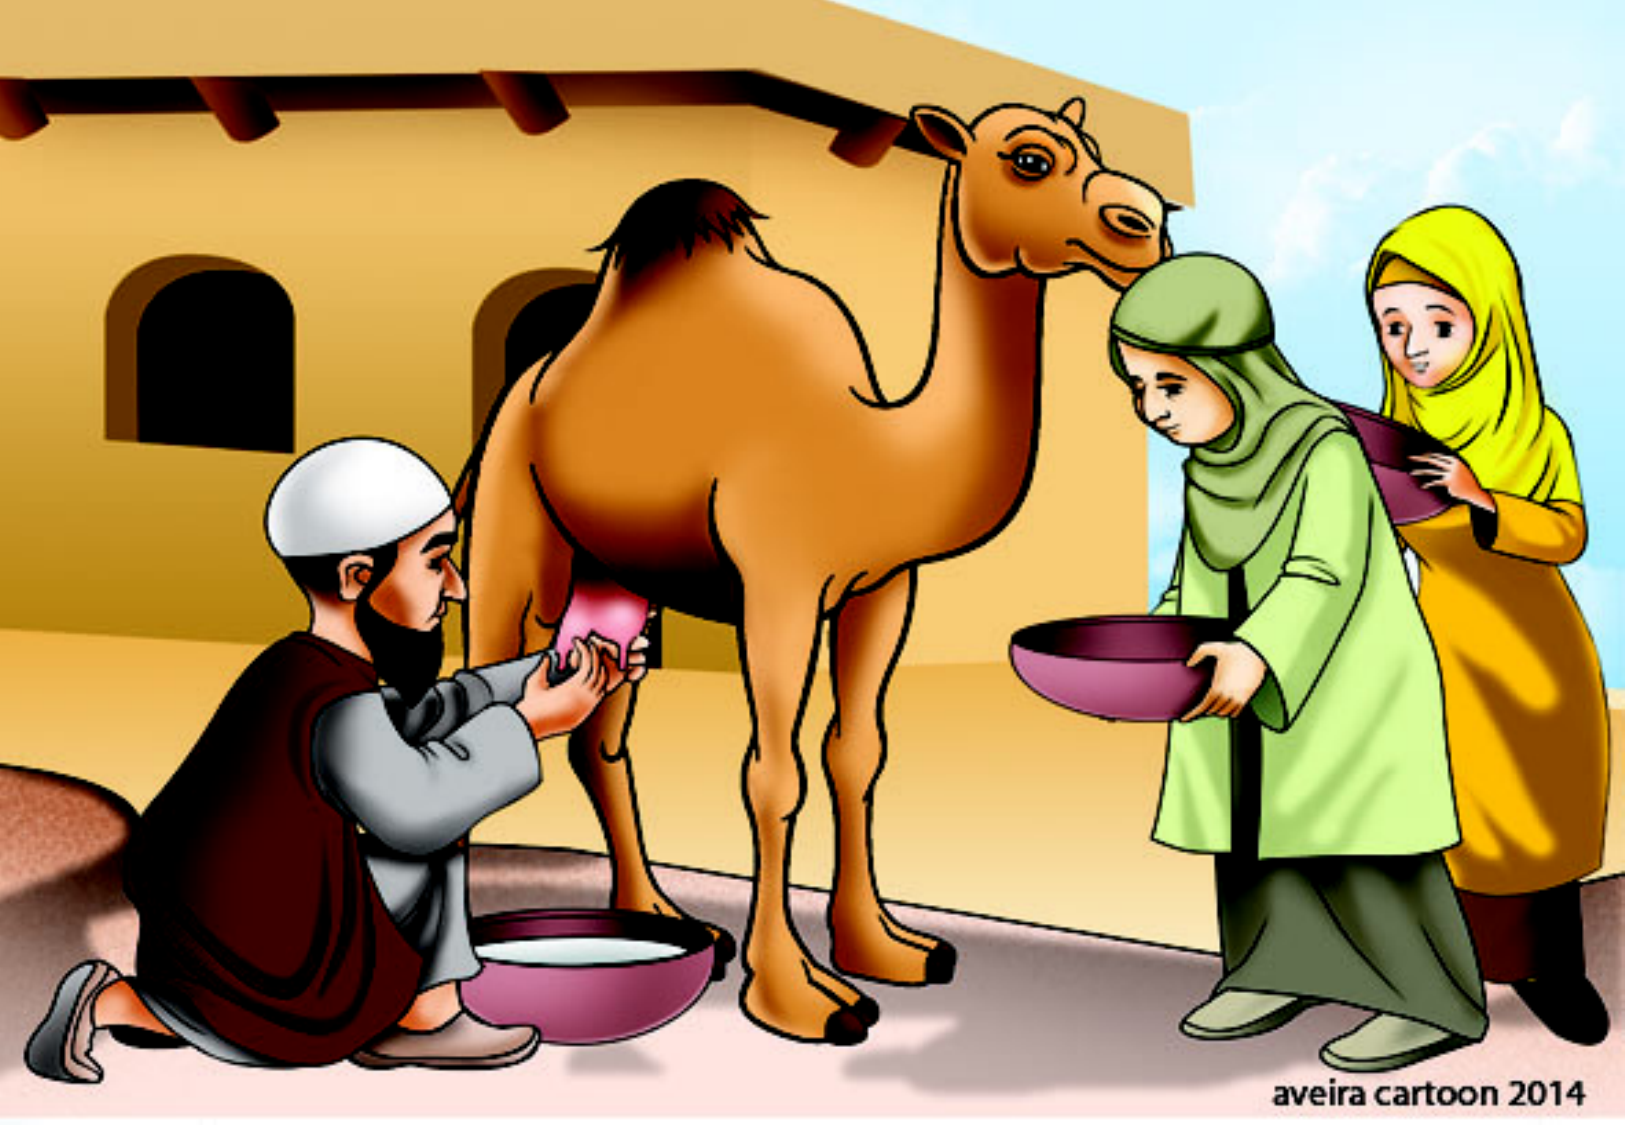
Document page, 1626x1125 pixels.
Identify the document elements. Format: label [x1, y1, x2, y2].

list [0, 0, 1625, 1125]
